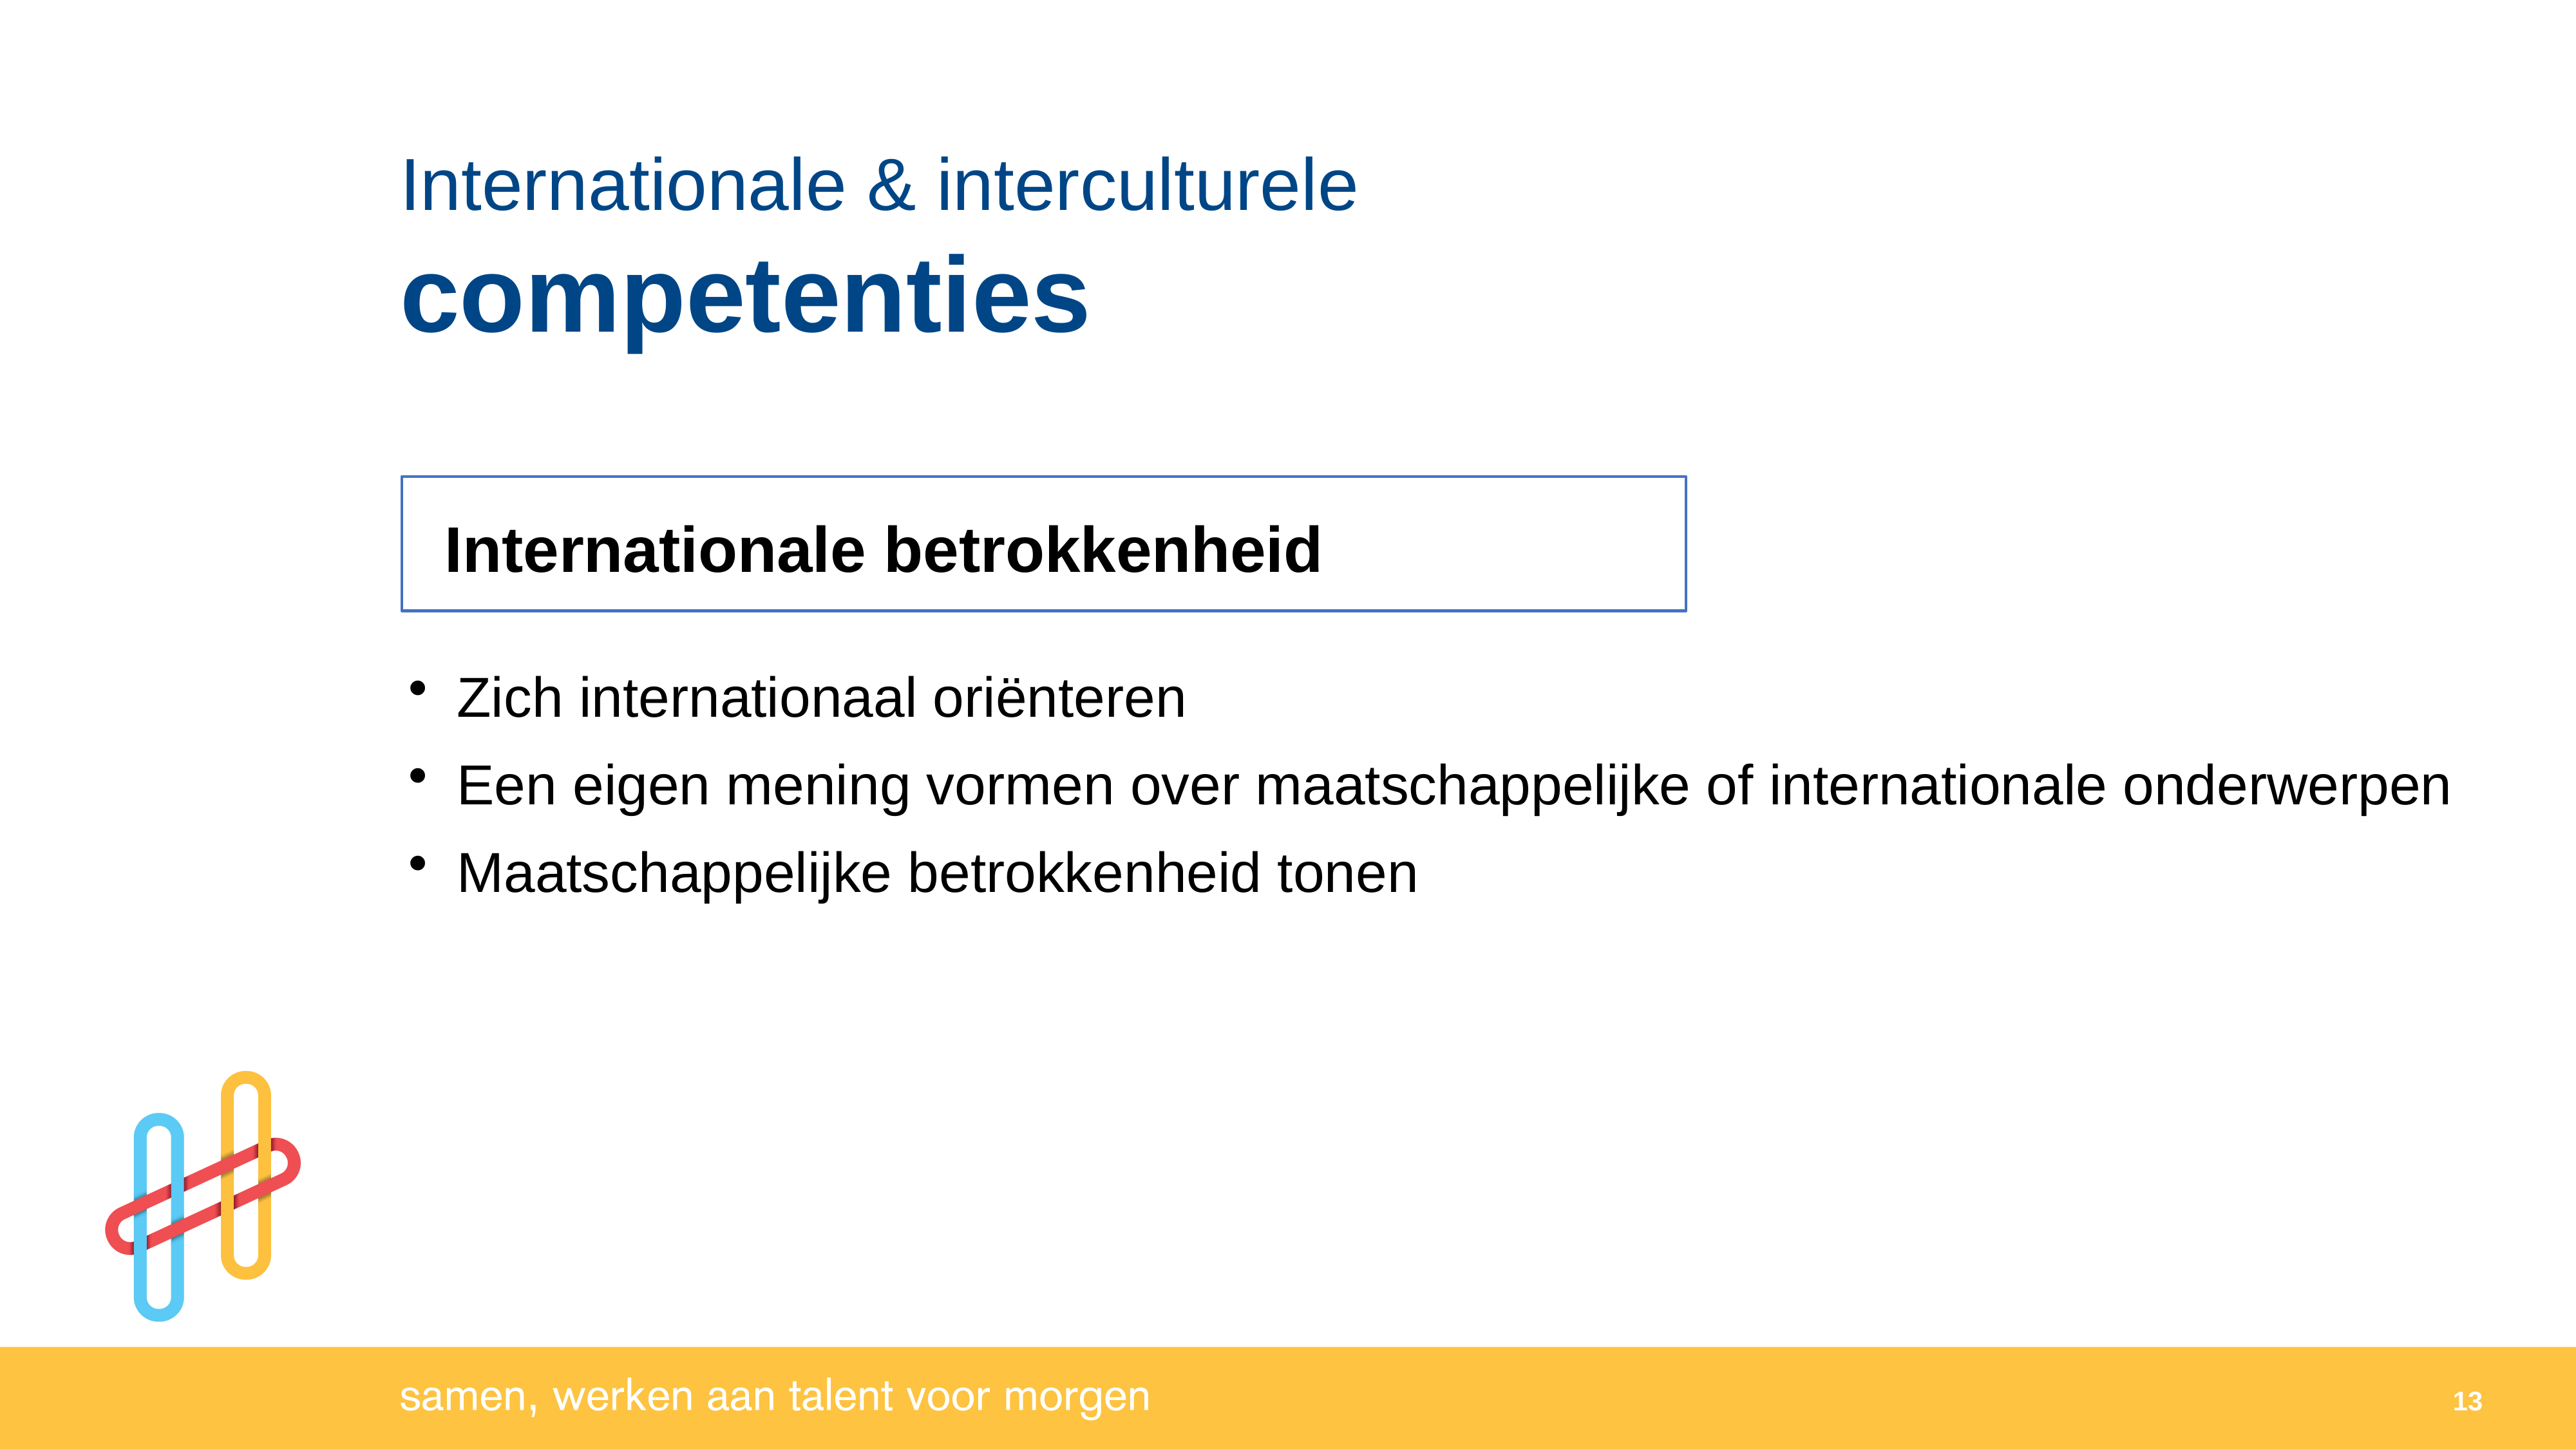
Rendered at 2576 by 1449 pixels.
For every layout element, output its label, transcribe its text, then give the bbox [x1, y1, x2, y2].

text_box Internationale & interculturele competenties [400, 136, 2487, 427]
text_box Zich internationaal oriënteren Een eigen mening vormen over maatschappelijke of internationale onderwerpen Maatschappelijke betrokkenheid tonen [408, 660, 2456, 904]
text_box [401, 476, 1687, 611]
picture [0, 0, 2576, 1449]
slide_number 13 [2446, 1379, 2490, 1423]
